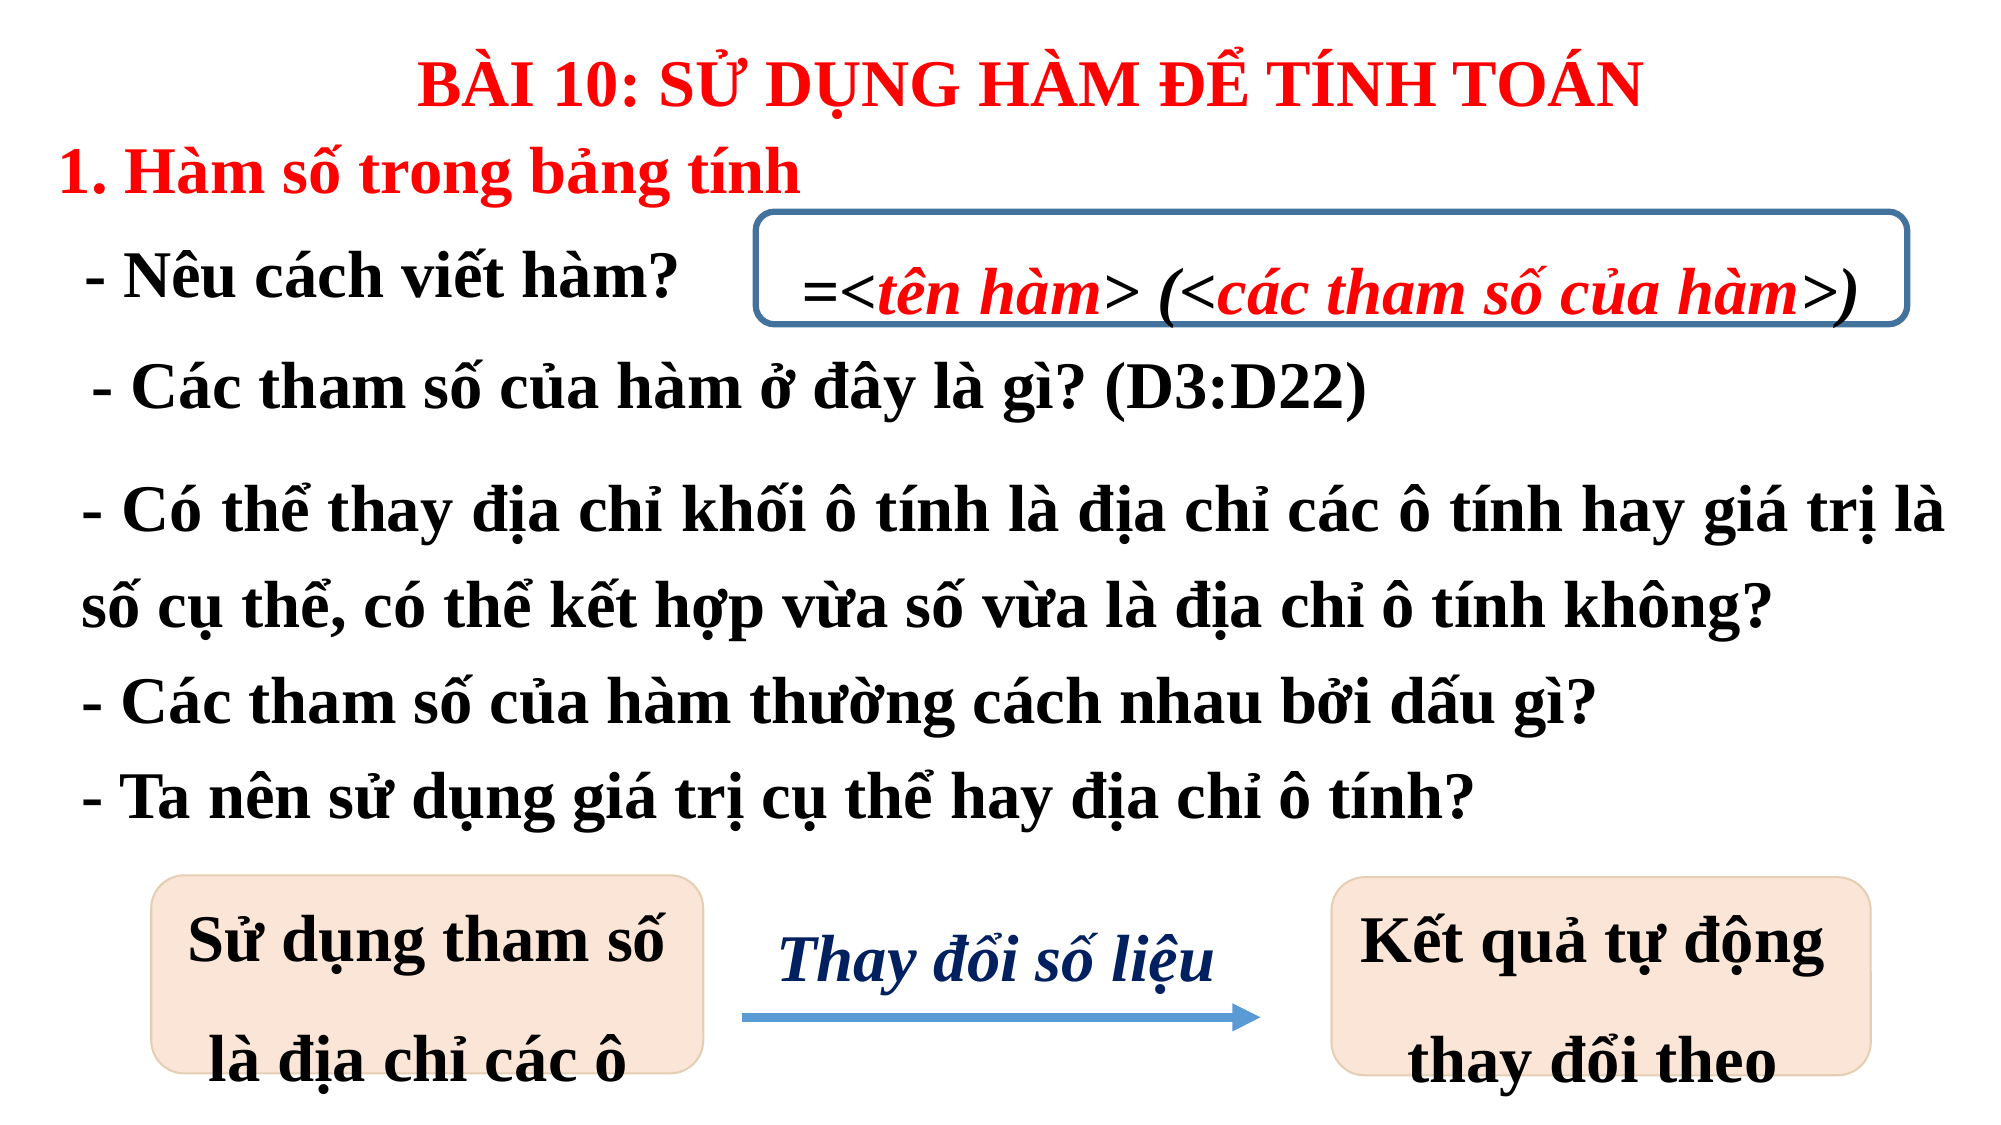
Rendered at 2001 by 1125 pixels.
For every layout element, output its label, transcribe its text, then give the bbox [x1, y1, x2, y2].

text_box - Nêu cách viết hàm? [69, 223, 697, 319]
text_box 1. Hàm số trong bảng tính [43, 119, 1481, 215]
text_box - Các tham số của hàm ở đây là gì? (D3:D22) [77, 334, 1385, 429]
text_box Kết quả tự động thay đổi theo [1330, 876, 1872, 1077]
text_box Sử dụng tham số là địa chỉ các ô [150, 874, 705, 1075]
text_box =<tên hàm> (<các tham số của hàm>) [754, 210, 1909, 326]
text_box BÀI 10: SỬ DỤNG HÀM ĐỂ TÍNH TOÁN [191, 0, 1871, 121]
text_box Thay đổi số liệu [704, 907, 1305, 1002]
text_box - Có thể thay địa chỉ khối ô tính là địa chỉ các ô tính hay giá trị là số cụ thể, có thể kết hợp vừa số vừa là địa chỉ ô tính không? - Các tham số của hàm thường cách nhau bởi dấu gì? - Ta nên sử dụng giá trị cụ thể hay địa chỉ ô tính? [67, 441, 1965, 840]
